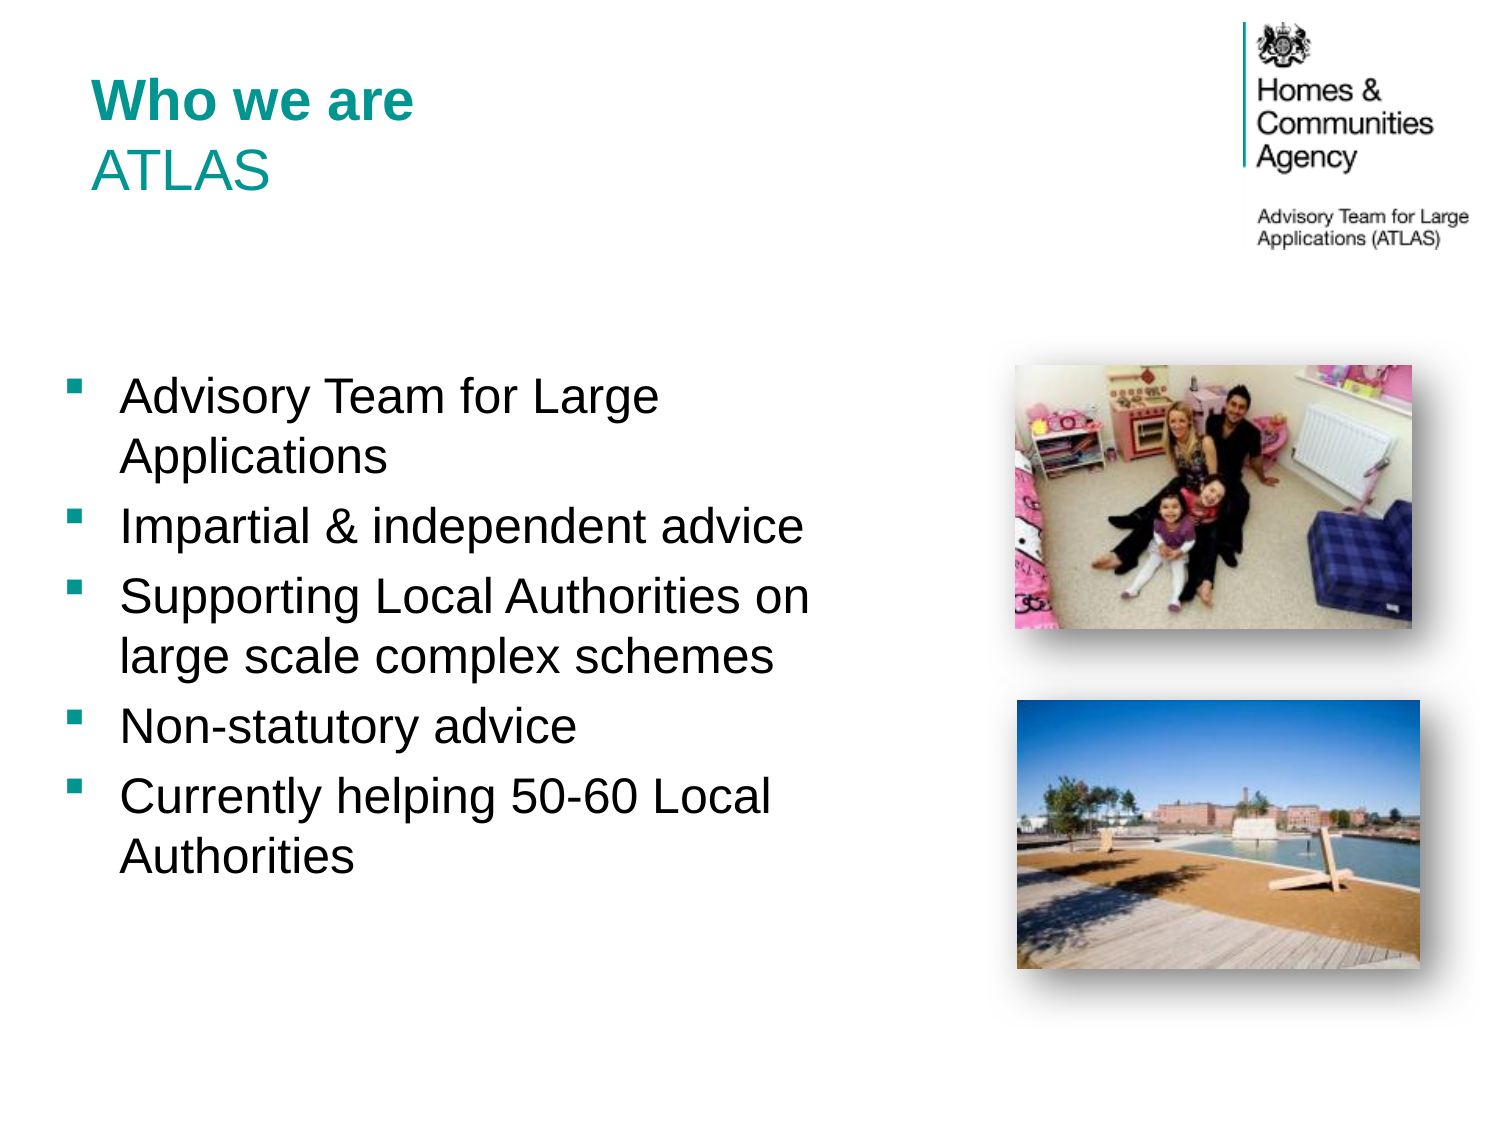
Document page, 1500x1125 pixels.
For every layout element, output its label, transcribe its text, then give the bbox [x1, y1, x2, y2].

picture [1243, 22, 1475, 250]
picture [1015, 365, 1412, 630]
text_box Who we are ATLAS [76, 54, 1208, 220]
picture [1016, 699, 1420, 969]
text_box Advisory Team for Large Applications Impartial & independent advice Supporting Local Authorities on large scale complex schemes Non-statutory advice Currently helping 50-60 Local Authorities [48, 355, 913, 1057]
